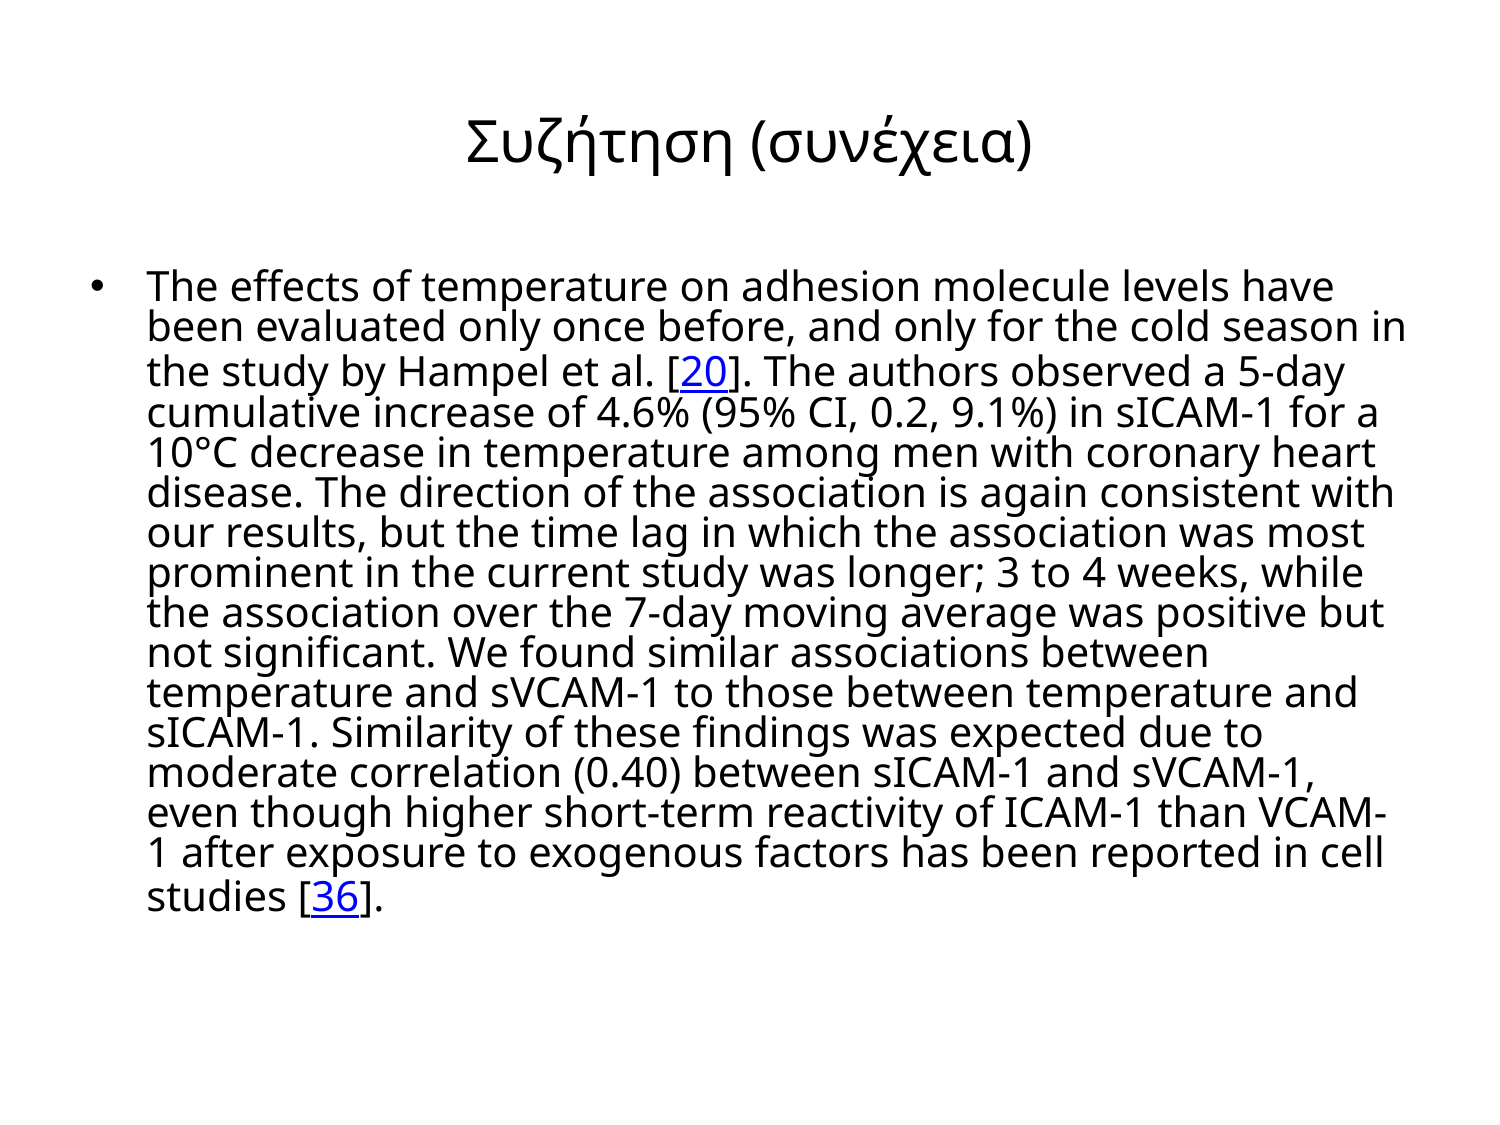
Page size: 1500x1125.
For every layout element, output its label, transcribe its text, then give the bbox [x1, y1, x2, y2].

title Συζήτηση (συνέχεια) [75, 45, 1425, 233]
list The effects of temperature on adhesion molecule levels have been evaluated only once before, and only for the cold season in the study by Hampel et al. [20]. The authors observed a 5-day cumulative increase of 4.6% (95% CI, 0.2, 9.1%) in sICAM-1 for a 10°C decrease in temperature among men with coronary heart disease. The direction of the association is again consistent with our results, but the time lag in which the association was most prominent in the current study was longer; 3 to 4 weeks, while the association over the 7-day moving average was positive but not significant. We found similar associations between temperature and sVCAM-1 to those between temperature and sICAM-1. Similarity of these findings was expected due to moderate correlation (0.40) between sICAM-1 and sVCAM-1, even though higher short-term reactivity of ICAM-1 than VCAM-1 after exposure to exogenous factors has been reported in cell studies [36]. [75, 262, 1425, 1005]
